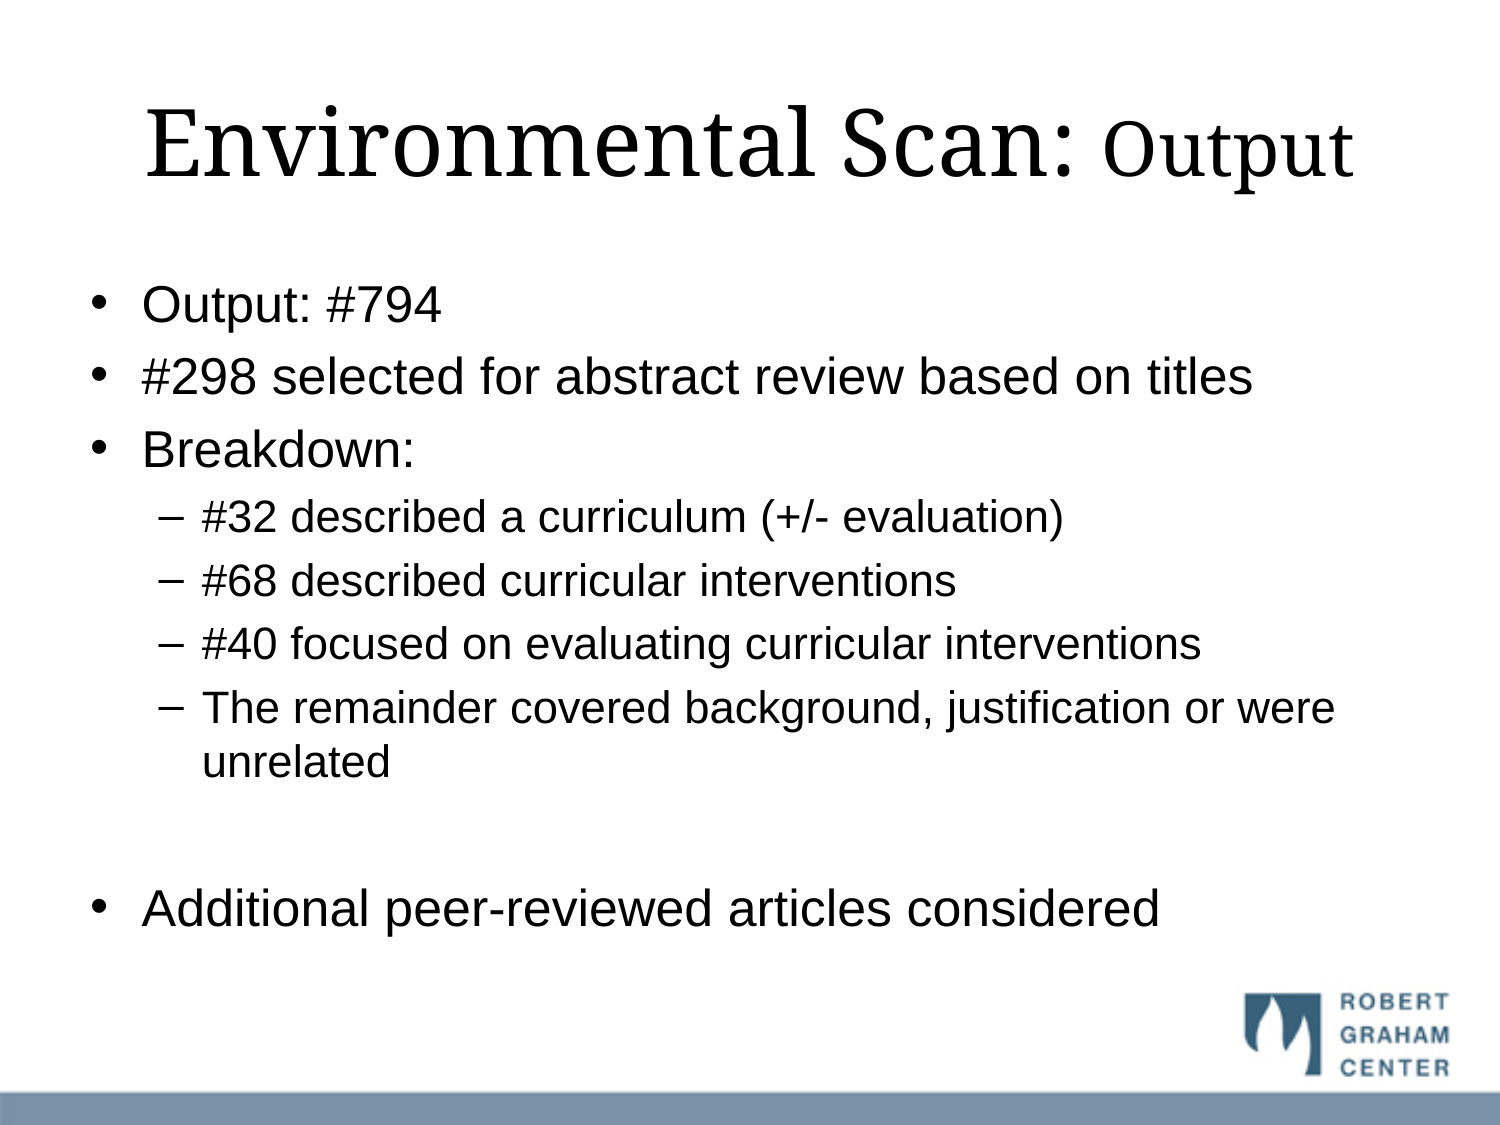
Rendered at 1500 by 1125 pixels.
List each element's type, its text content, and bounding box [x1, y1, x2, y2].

picture [0, 0, 1500, 1125]
list Output: #794 #298 selected for abstract review based on titles Breakdown: #32 described a curriculum (+/- evaluation) #68 described curricular interventions #40 focused on evaluating curricular interventions The remainder covered background, justification or were unrelated Additional peer-reviewed articles considered [75, 262, 1425, 950]
title Environmental Scan: Output [75, 45, 1425, 233]
